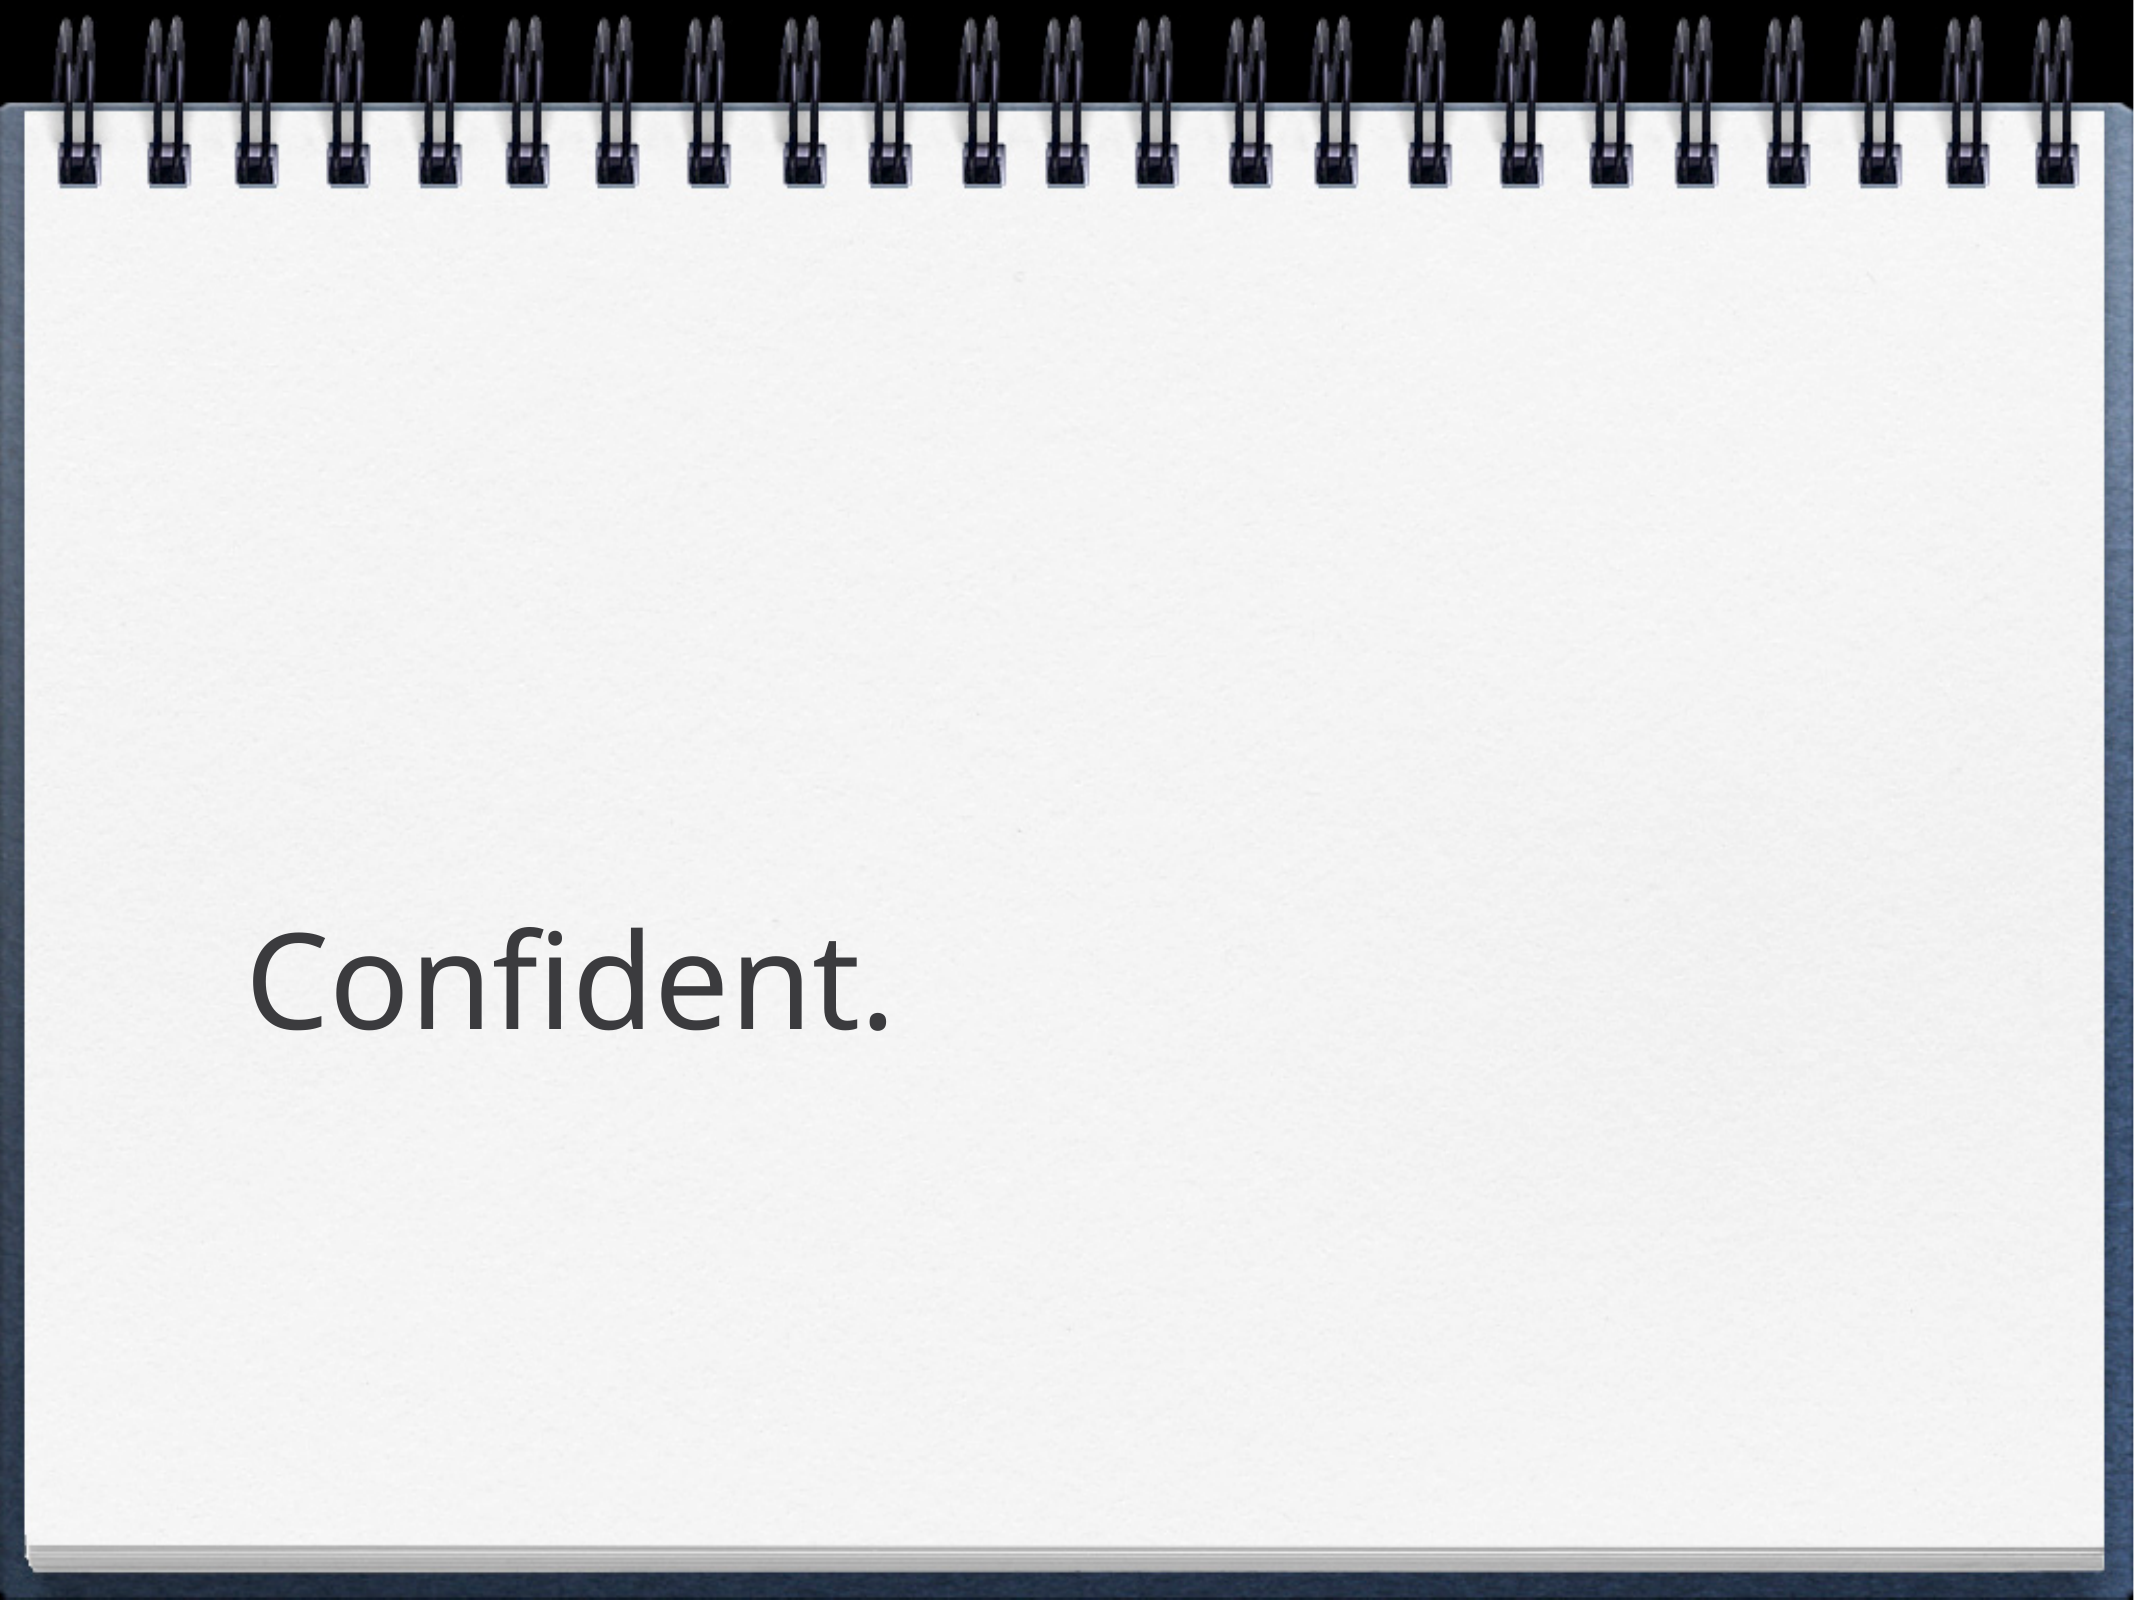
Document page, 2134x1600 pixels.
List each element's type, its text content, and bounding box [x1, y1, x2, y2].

title Confident. [237, 835, 1759, 1117]
picture [0, 0, 2134, 1600]
